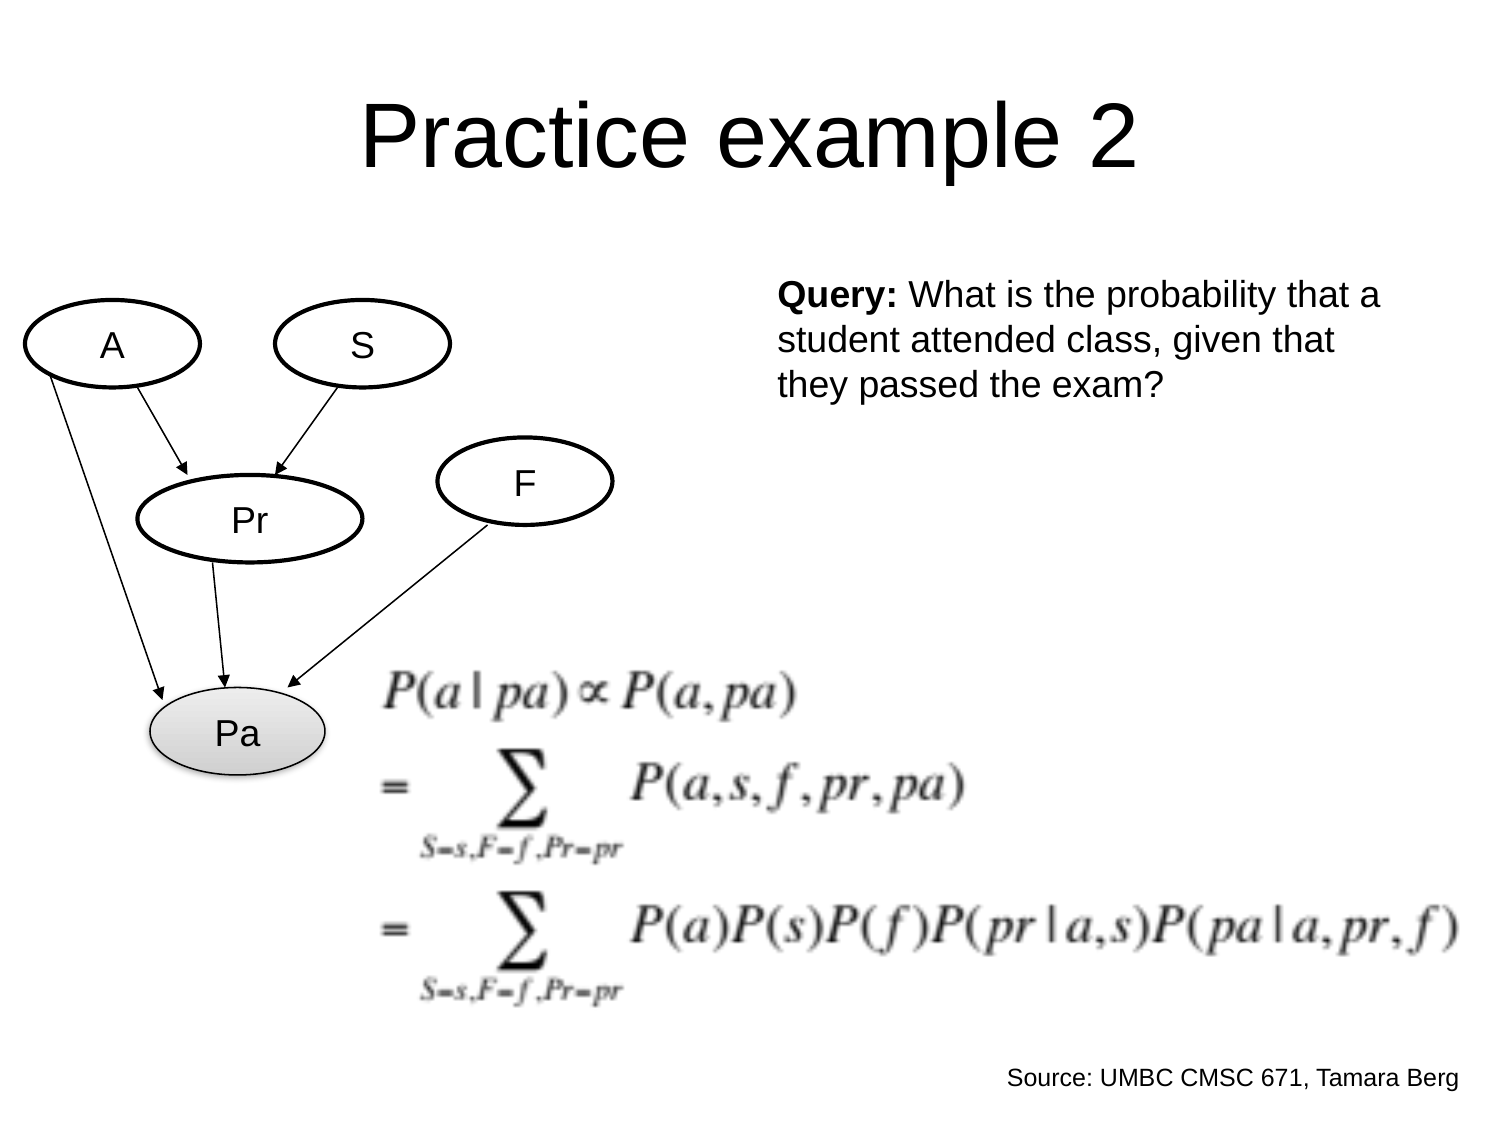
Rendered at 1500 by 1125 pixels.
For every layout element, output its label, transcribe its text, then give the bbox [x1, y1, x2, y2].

text_box F [435, 435, 615, 528]
text_box Source: UMBC CMSC 671, Tamara Berg [912, 1054, 1475, 1100]
text_box [274, 387, 338, 475]
text_box S [272, 297, 453, 390]
text_box [137, 387, 188, 475]
text_box [212, 562, 230, 688]
text_box Query: What is the probability that a student attended class, given that they passed the exam? [762, 262, 1425, 413]
text_box [287, 524, 488, 688]
text_box Pa [149, 686, 326, 776]
text_box Practice example 2 [112, 37, 1388, 225]
text_box A [22, 297, 203, 390]
text_box Pr [135, 472, 365, 565]
text_box [49, 374, 165, 700]
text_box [374, 662, 1460, 1012]
